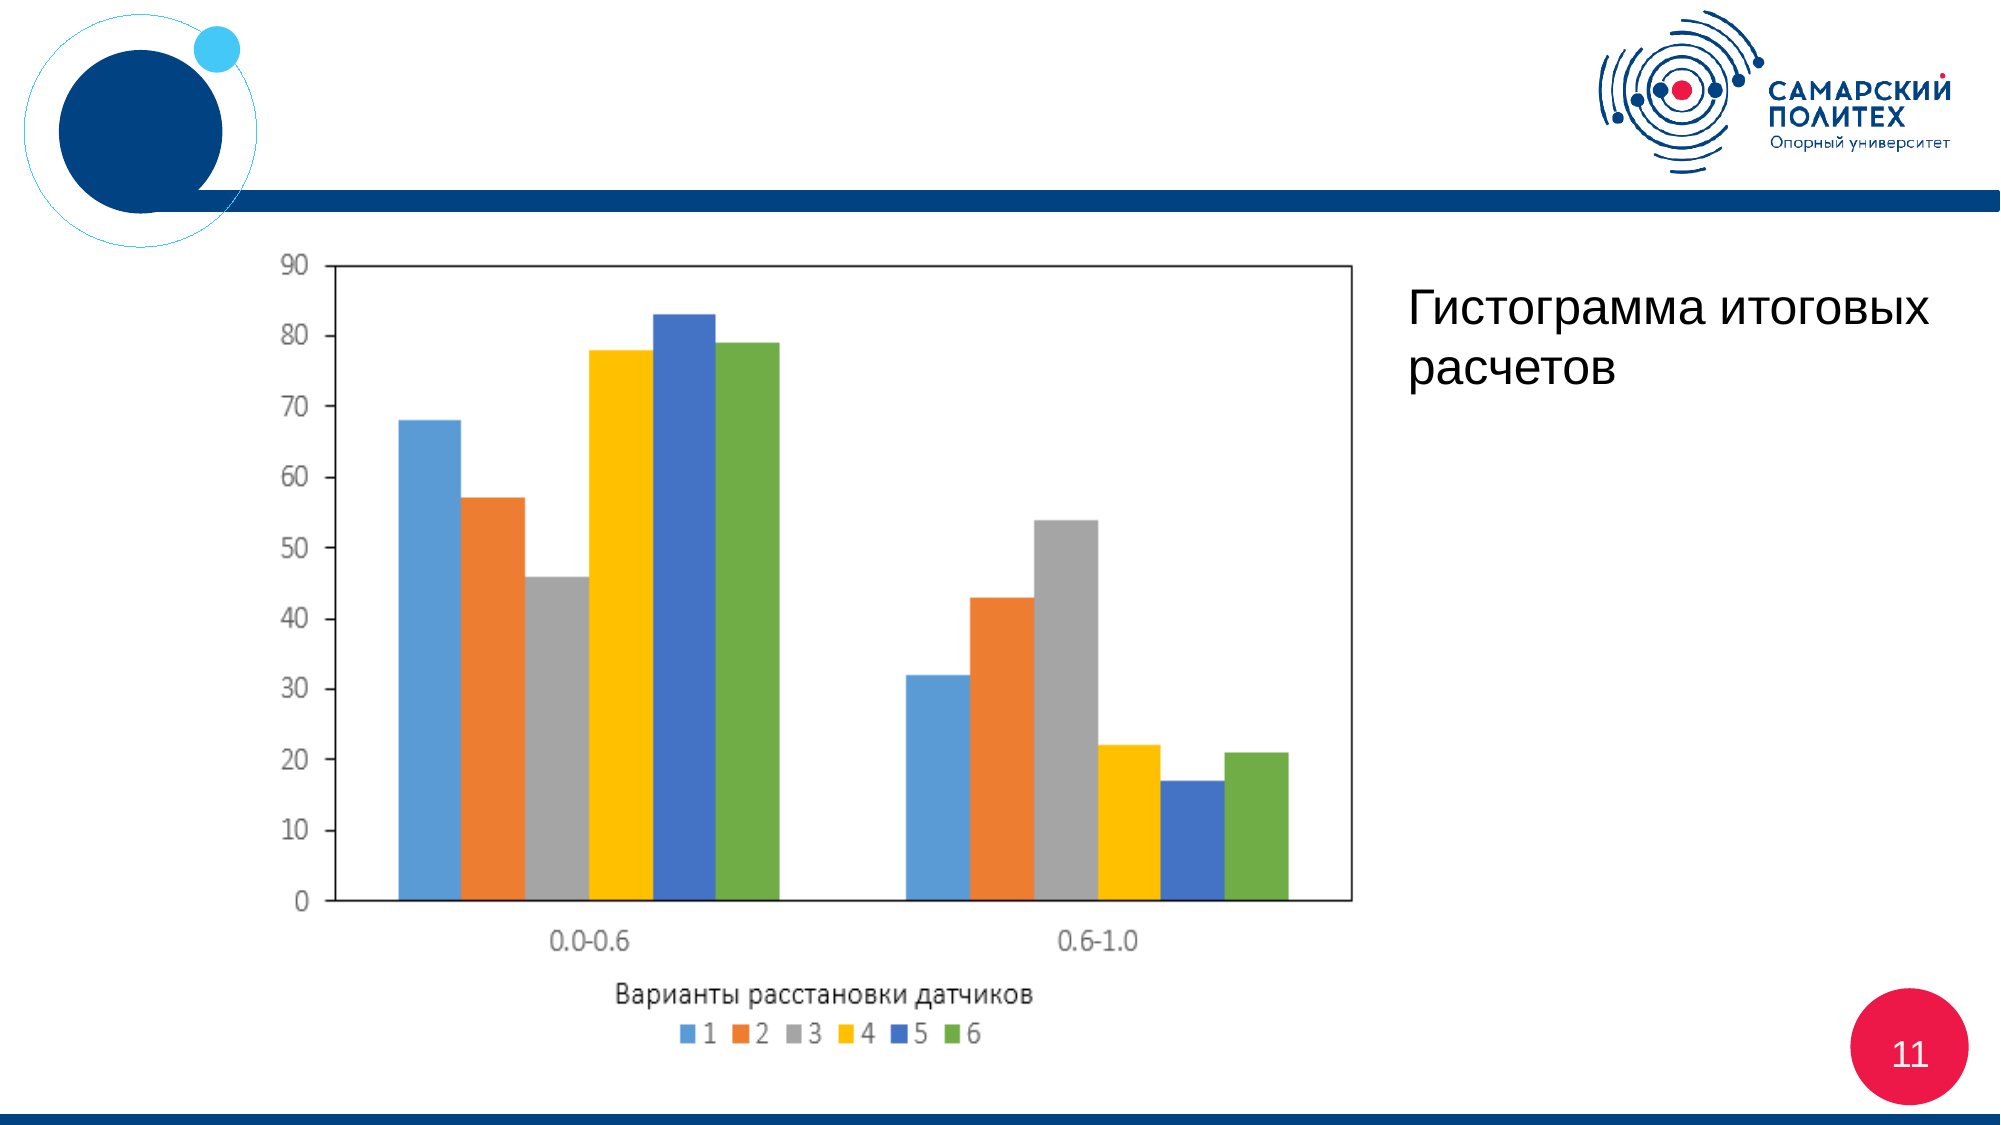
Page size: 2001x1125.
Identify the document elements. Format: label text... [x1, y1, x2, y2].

text_box 11 [1494, 1022, 1945, 1083]
picture [279, 246, 1367, 1059]
text_box [262, 190, 2000, 212]
text_box Гистограмма итоговых расчетов [1392, 267, 1949, 402]
text_box [0, 1114, 2000, 1125]
picture [1578, 0, 1969, 182]
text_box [23, 14, 257, 248]
text_box [1855, 988, 1969, 1106]
